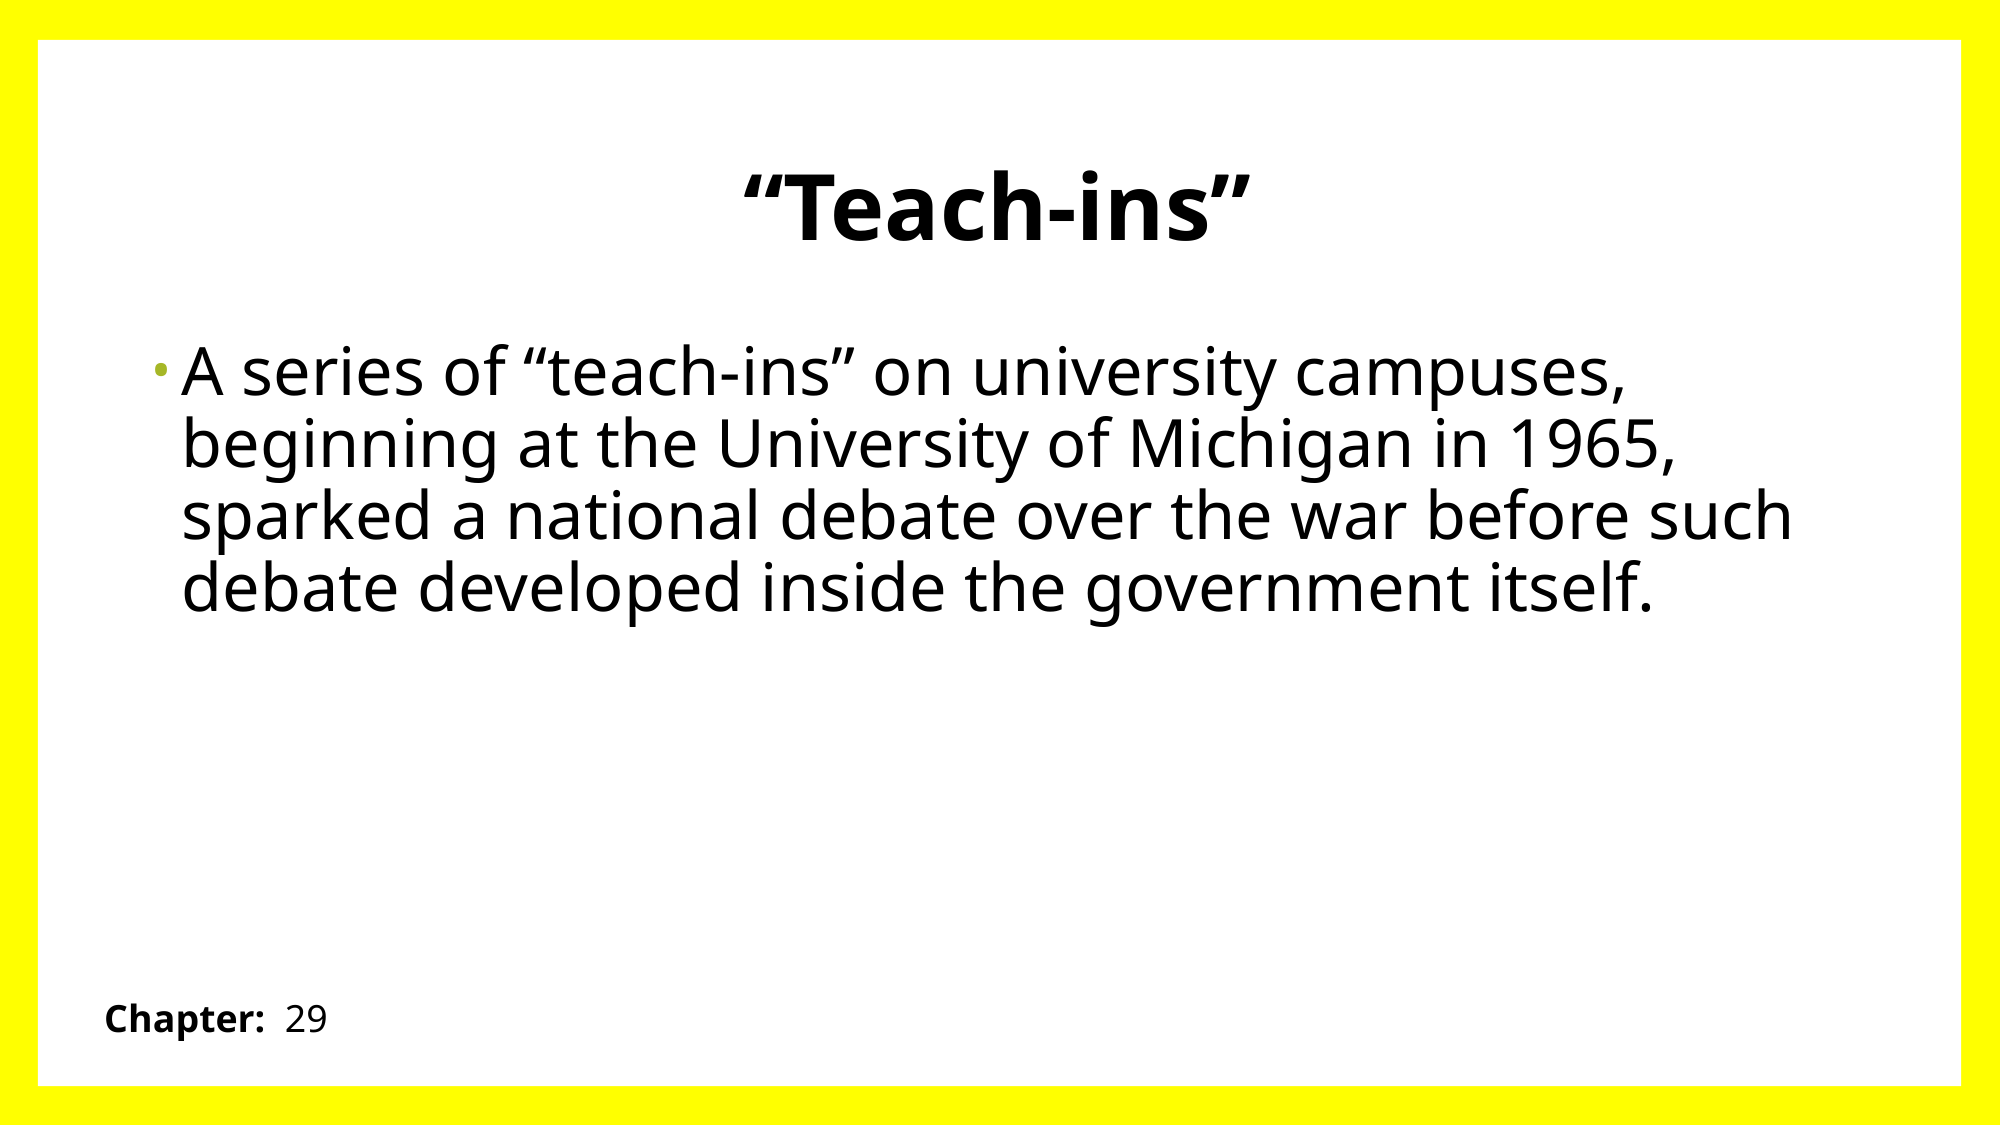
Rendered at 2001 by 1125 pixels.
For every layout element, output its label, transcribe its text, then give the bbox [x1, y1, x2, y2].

list A series of “teach-ins” on university campuses, beginning at the University of Michigan in 1965, sparked a national debate over the war before such debate developed inside the government itself. [129, 329, 1886, 926]
text_box Chapter: 29 [89, 987, 605, 1048]
title “Teach-ins” [187, 99, 1808, 323]
